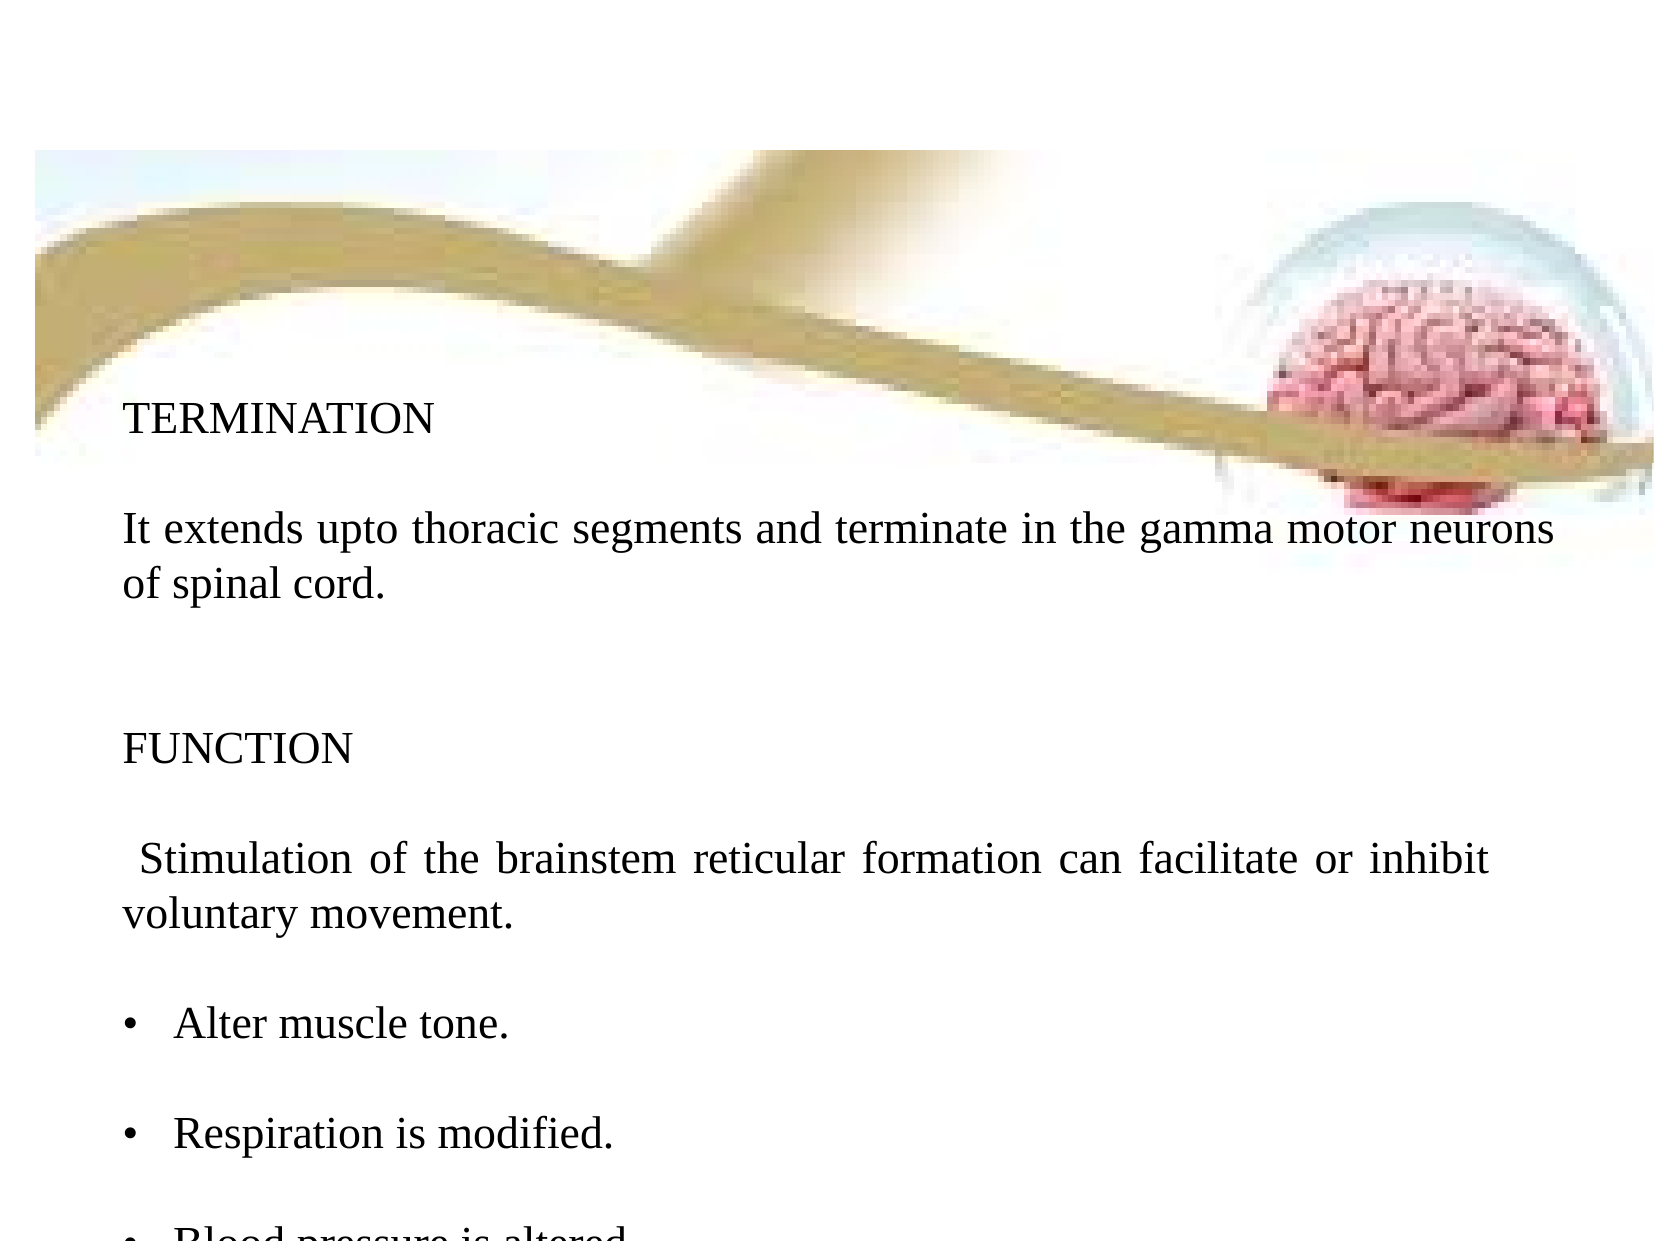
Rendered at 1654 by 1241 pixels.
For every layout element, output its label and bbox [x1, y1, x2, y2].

picture [35, 150, 1654, 1241]
